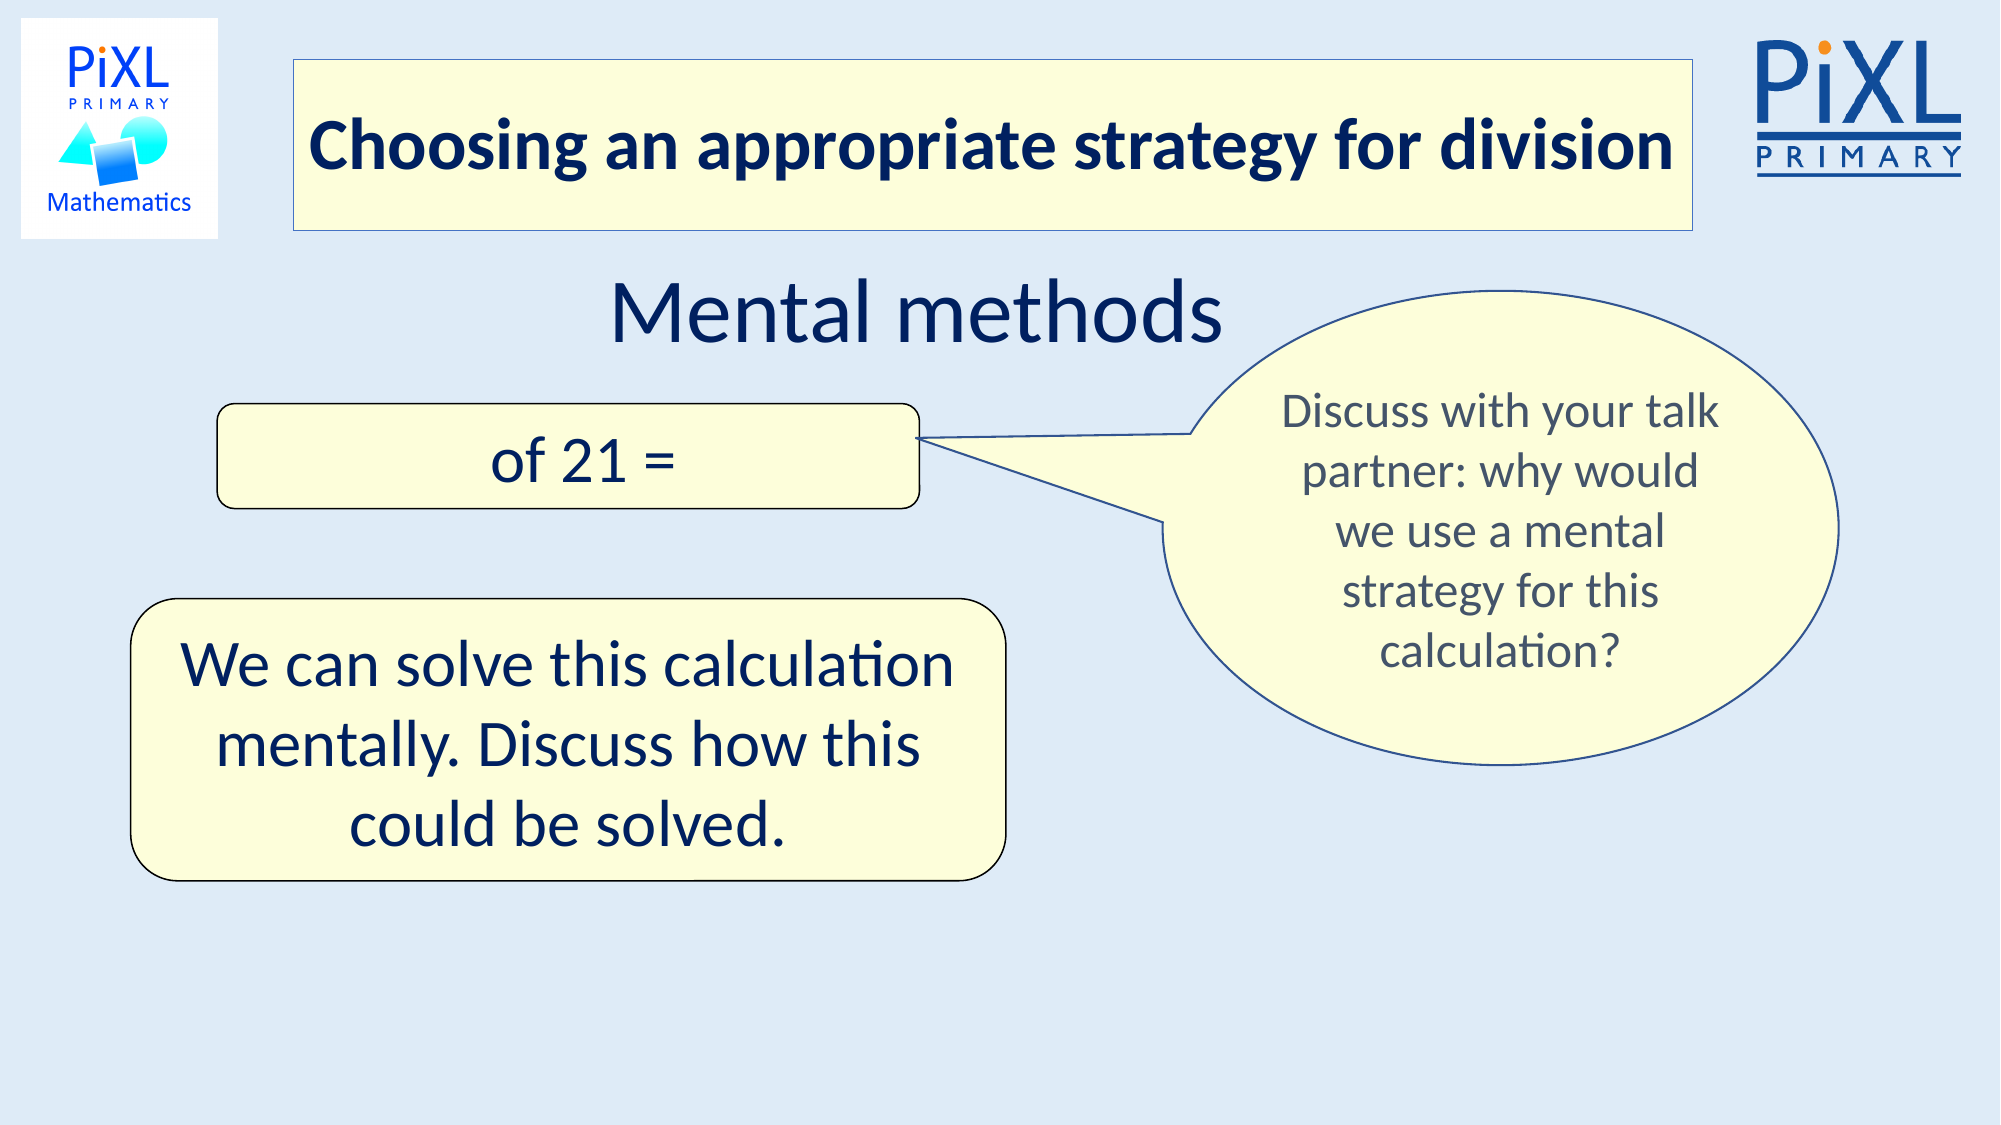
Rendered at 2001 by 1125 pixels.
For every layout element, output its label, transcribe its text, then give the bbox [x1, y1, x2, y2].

text_box Discuss with your talk partner: why would we use a mental strategy for this calculation? [915, 289, 1840, 767]
title Mental methods [593, 218, 1944, 407]
text_box Choosing an appropriate strategy for division [293, 59, 1693, 231]
picture [20, 18, 218, 239]
text_box We can solve this calculation mentally. Discuss how this could be solved. [130, 598, 1006, 881]
picture [1757, 40, 1961, 177]
